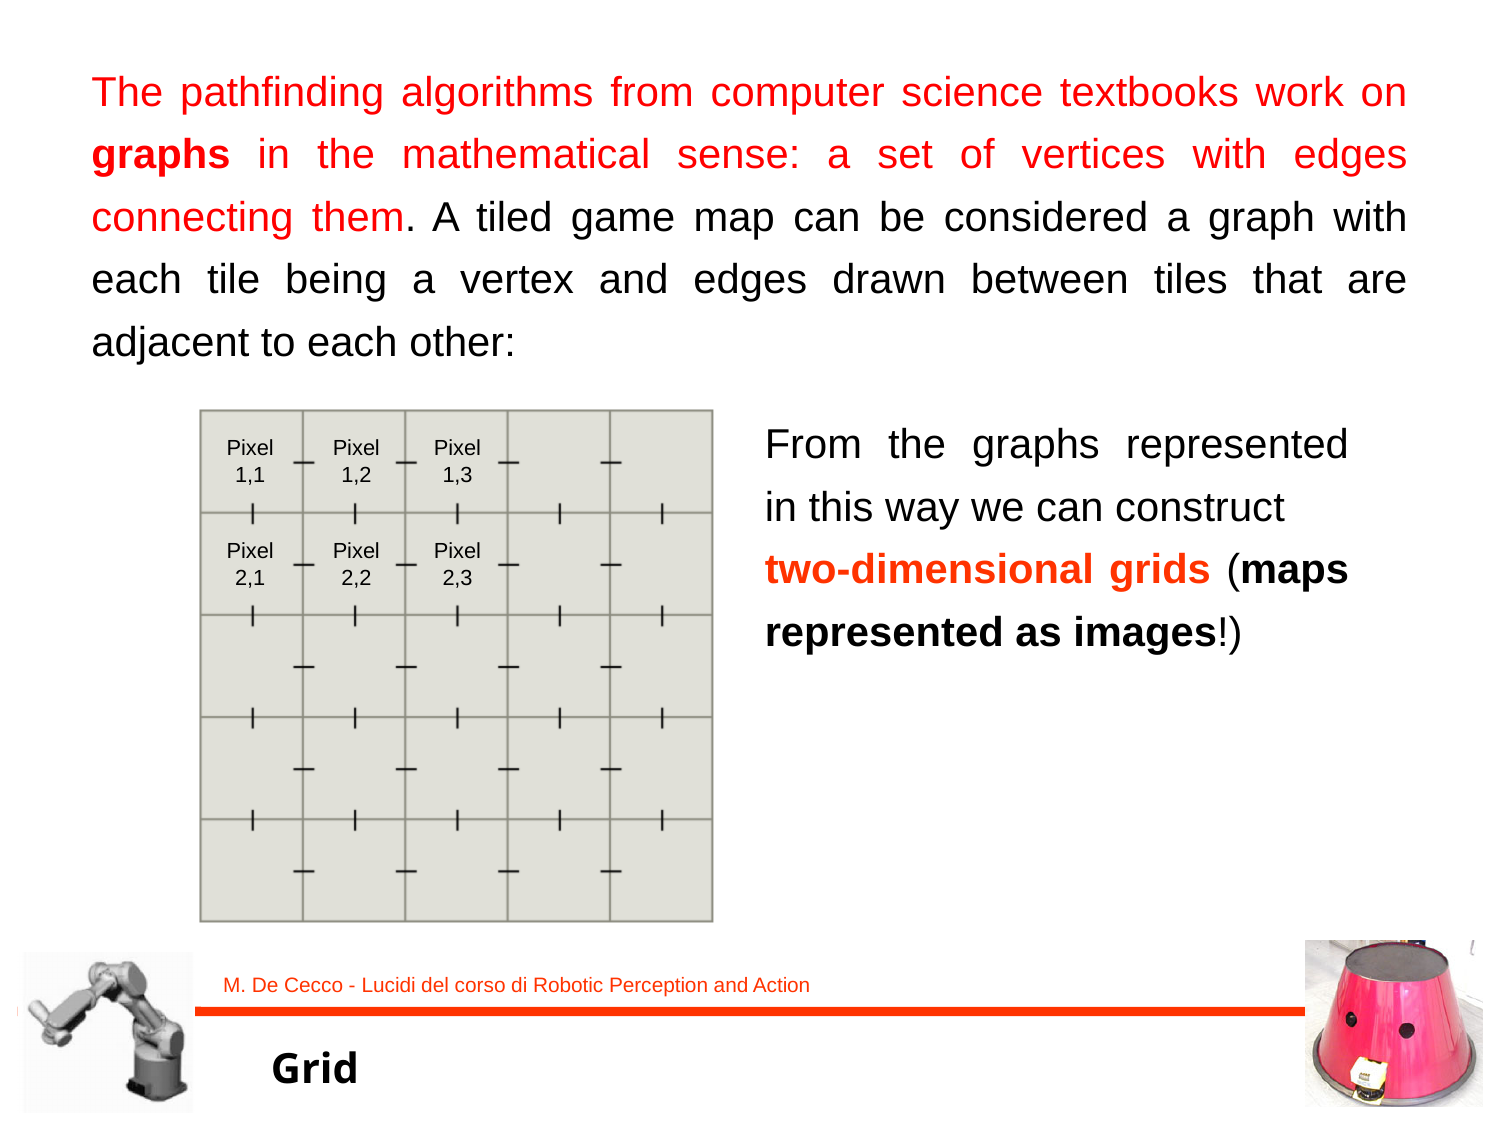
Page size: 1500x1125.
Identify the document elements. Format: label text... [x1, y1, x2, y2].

picture [17, 952, 195, 1113]
text_box Grid [256, 1034, 375, 1100]
picture [1305, 940, 1483, 1107]
text_box From the graphs represented in this way we can construct two-dimensional grids (maps represented as images!) [749, 397, 1364, 662]
text_box The pathfinding algorithms from computer science textbooks work on graphs in the mathematical sense: a set of vertices with edges connecting them. A tiled game map can be considered a graph with each tile being a vertex and edges drawn between tiles that are adjacent to each other: [76, 44, 1424, 372]
picture [188, 396, 727, 935]
